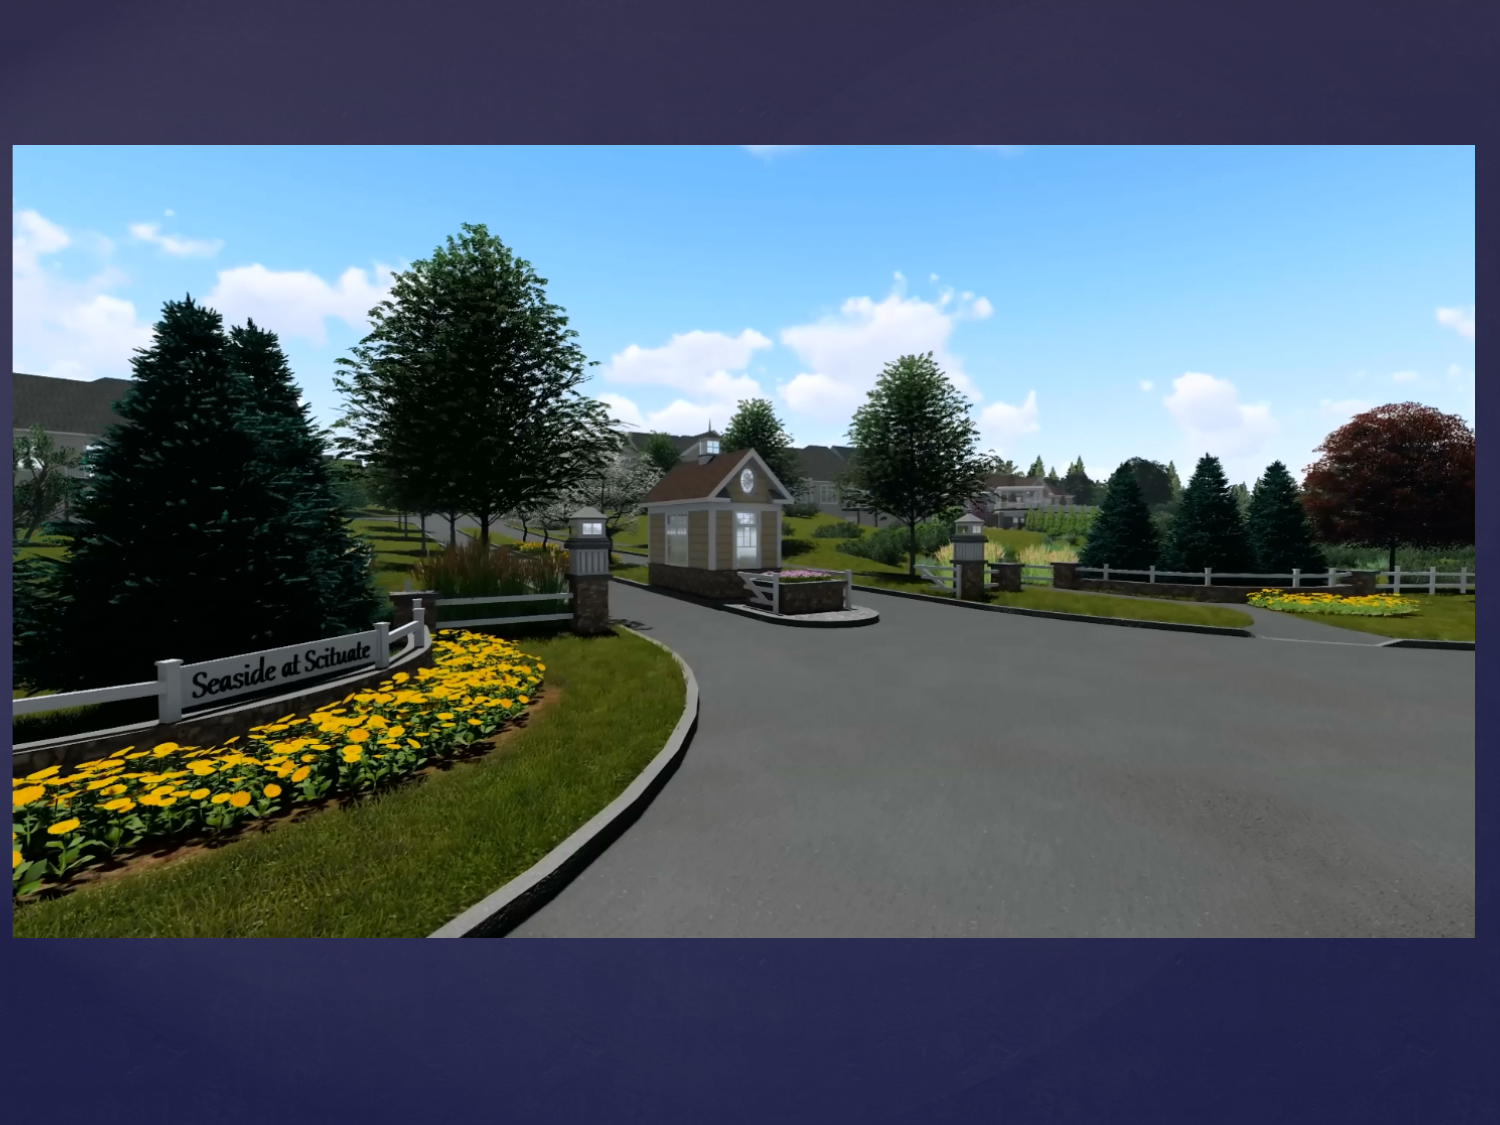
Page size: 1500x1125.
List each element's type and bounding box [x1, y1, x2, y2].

picture [11, 145, 1476, 938]
